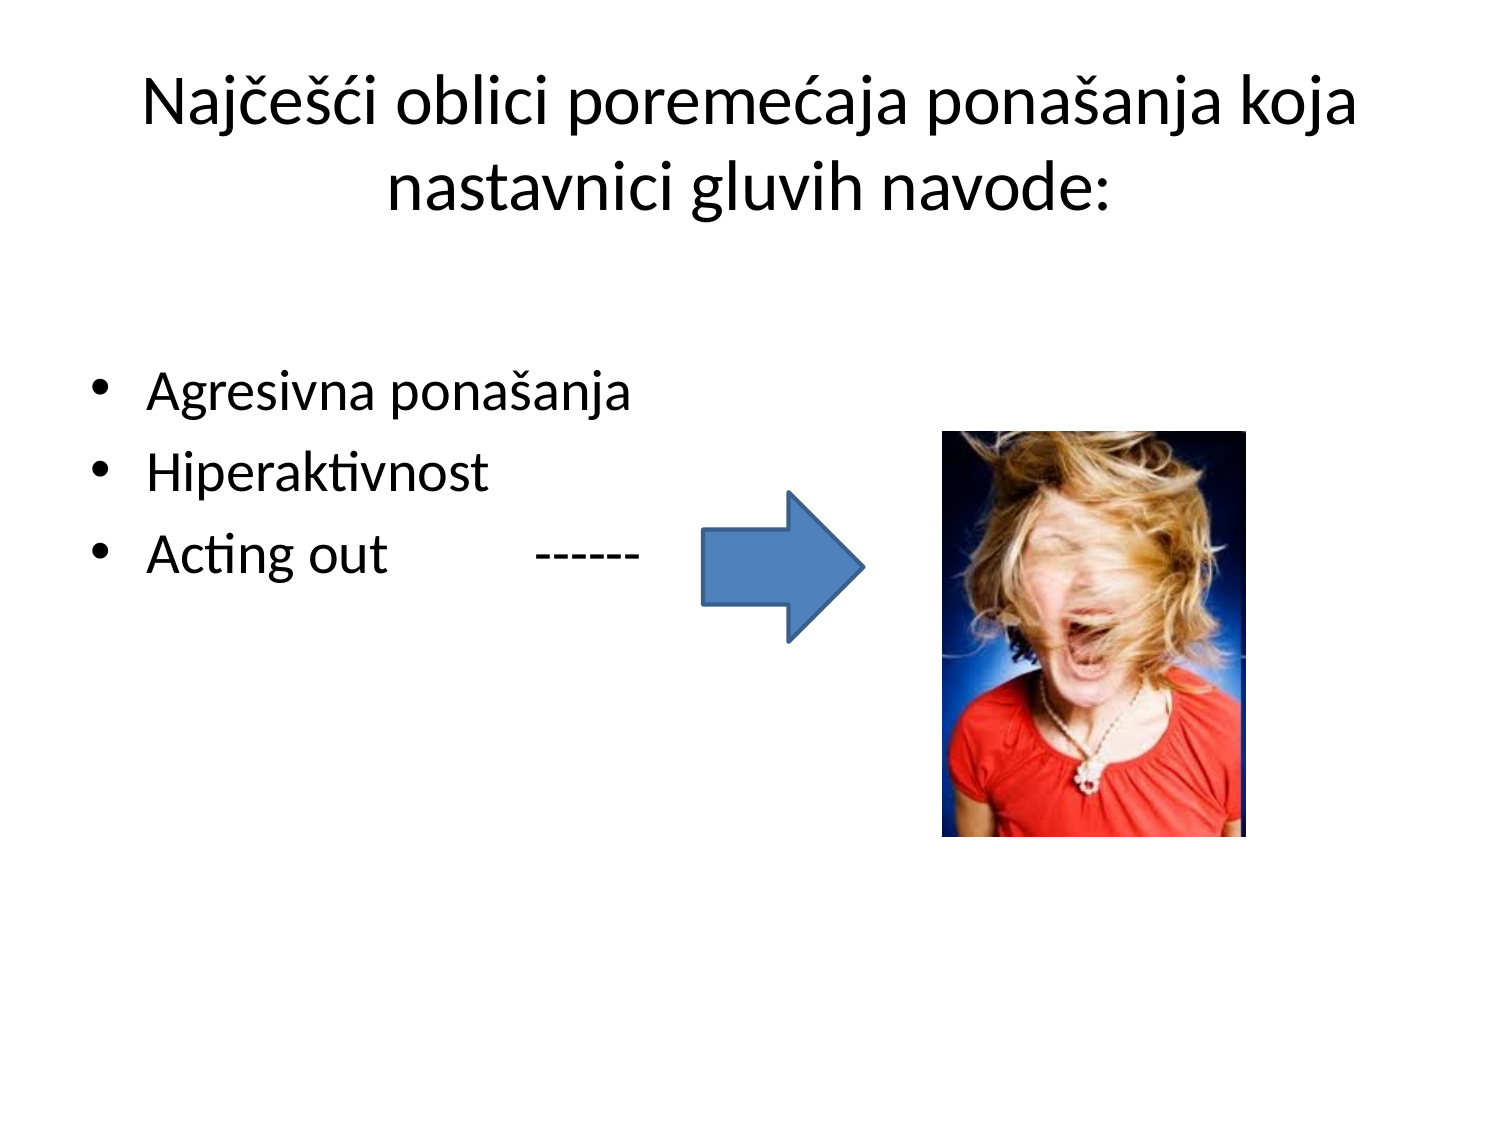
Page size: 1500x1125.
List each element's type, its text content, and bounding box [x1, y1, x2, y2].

list Agresivna ponašanja Hiperaktivnost Acting out ------ [75, 262, 738, 1005]
text_box [700, 490, 866, 644]
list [941, 431, 1246, 837]
title Najčešći oblici poremećaja ponašanja koja nastavnici gluvih navode: [75, 45, 1425, 233]
